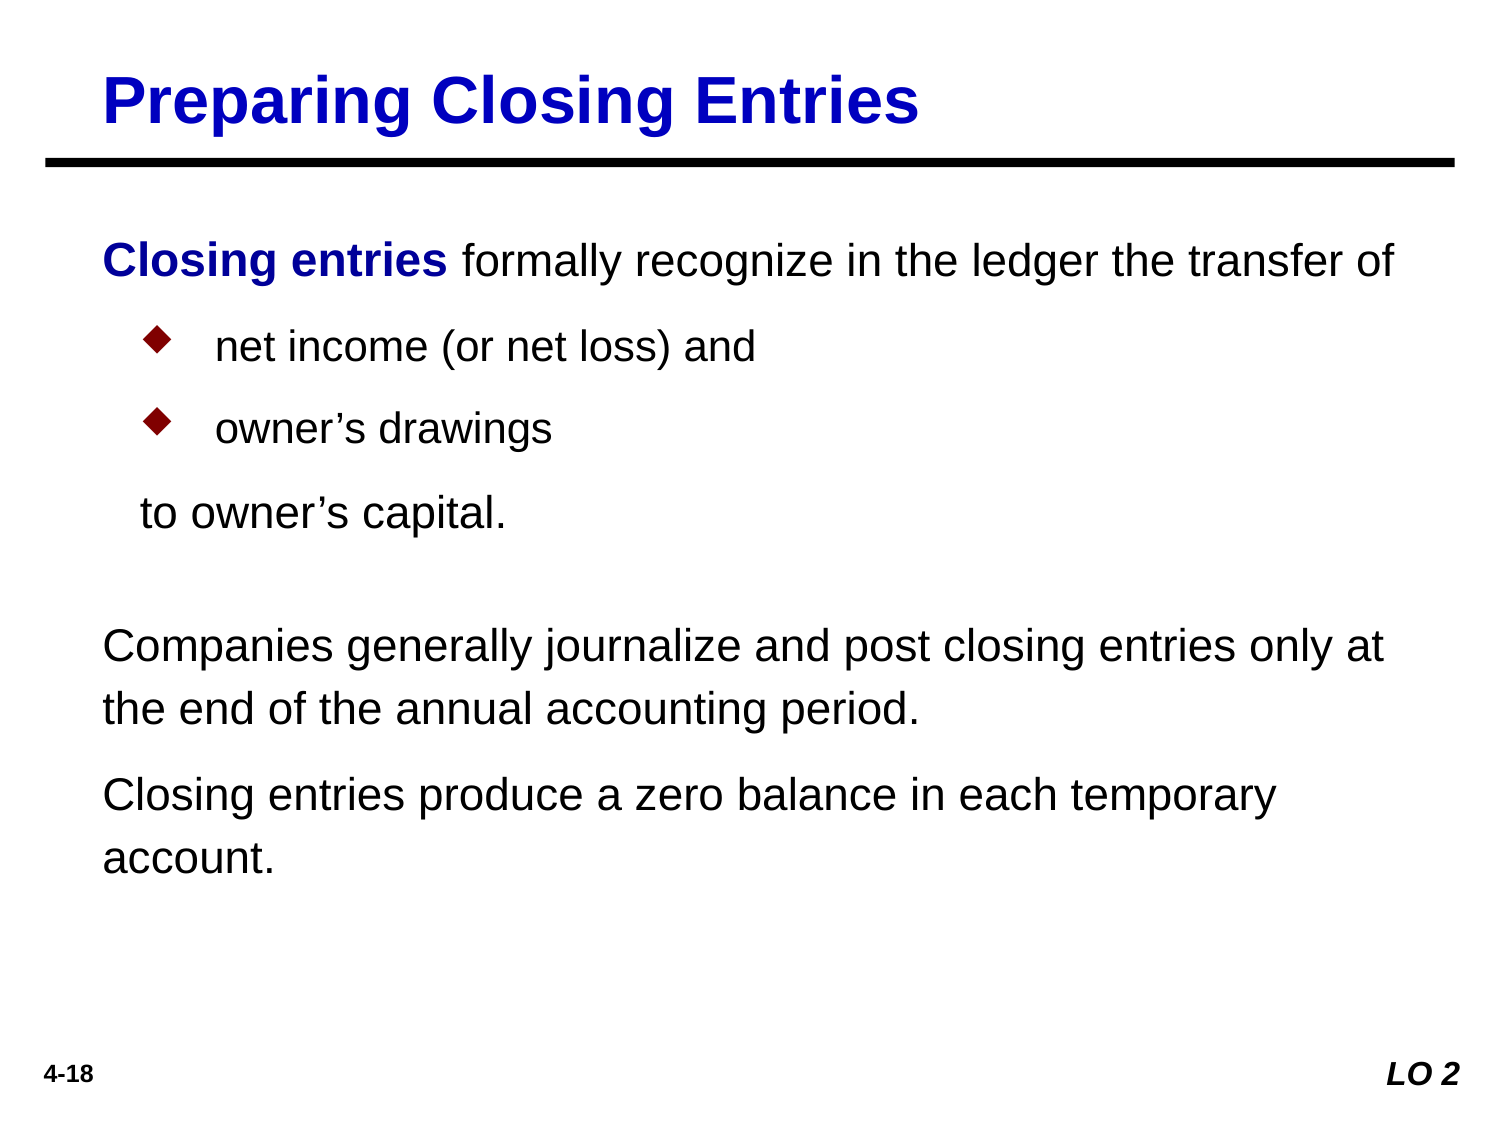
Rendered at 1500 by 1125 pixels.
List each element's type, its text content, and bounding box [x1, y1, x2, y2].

text_box Closing entries formally recognize in the ledger the transfer of net income (or net loss) and owner’s drawings to owner’s capital. [87, 212, 1425, 545]
text_box Companies generally journalize and post closing entries only at the end of the annual accounting period. Closing entries produce a zero balance in each temporary account. [87, 599, 1425, 891]
text_box LO 2 [1350, 1044, 1475, 1100]
text_box Preparing Closing Entries [87, 50, 1338, 142]
